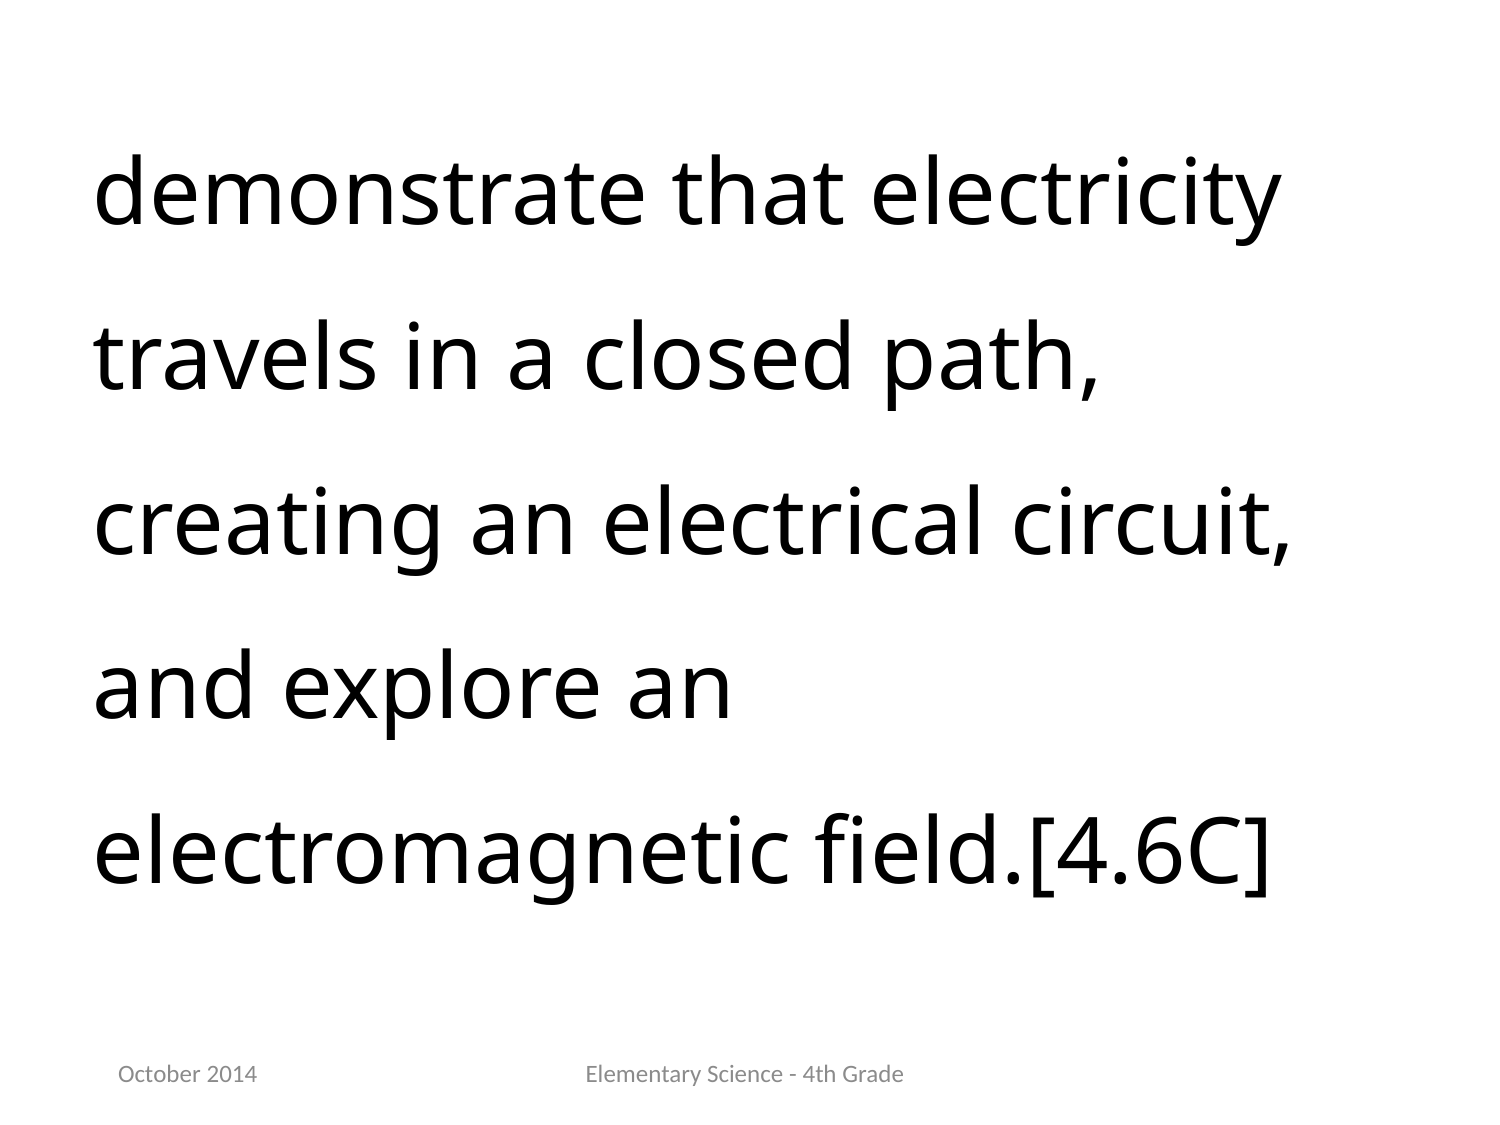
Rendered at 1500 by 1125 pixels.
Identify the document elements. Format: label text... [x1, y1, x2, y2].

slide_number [103, 1042, 441, 1103]
footer Elementary Science - 4th Grade [492, 1042, 999, 1103]
subtitle demonstrate that electricity travels in a closed path, creating an electrical circuit, and explore an electromagnetic field.[4.6C] [78, 70, 1429, 1014]
